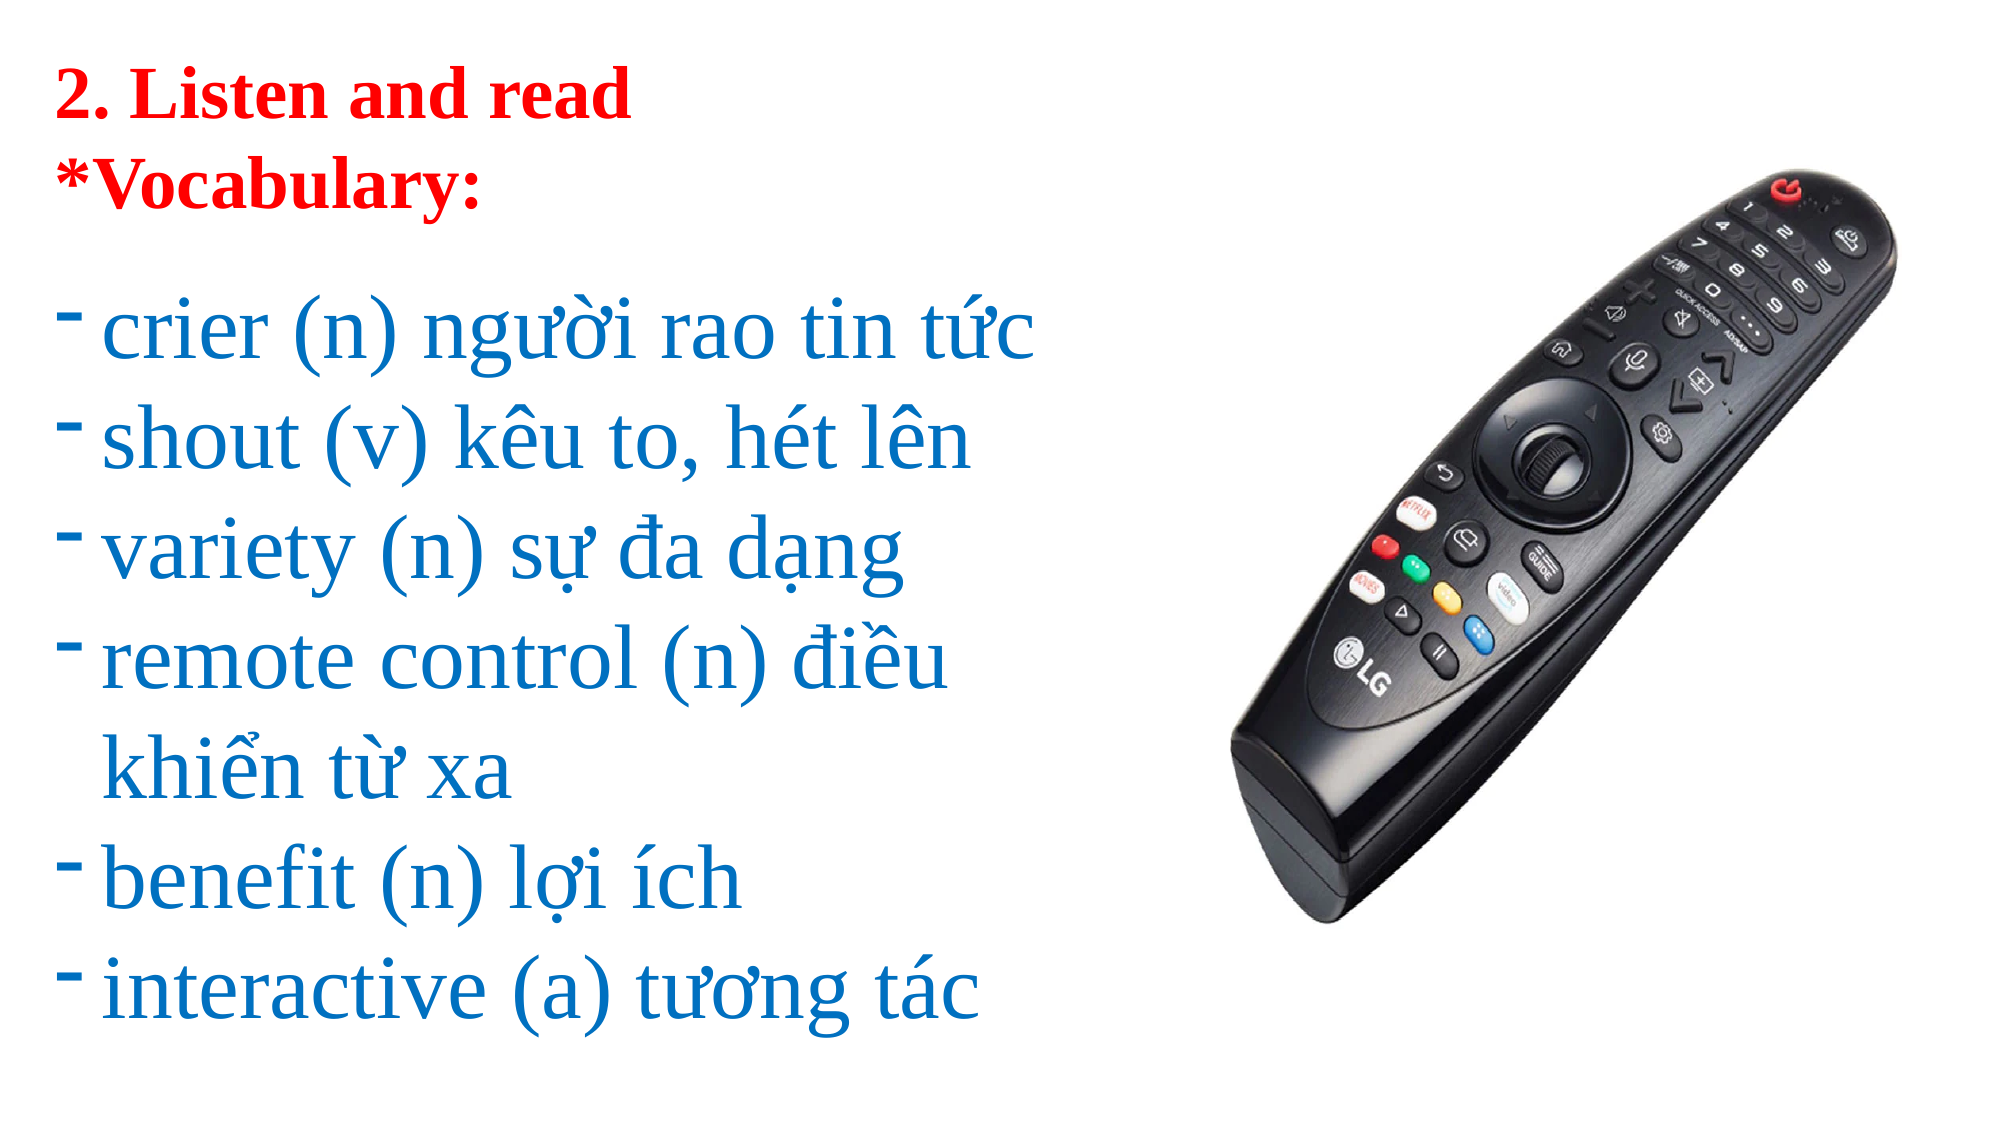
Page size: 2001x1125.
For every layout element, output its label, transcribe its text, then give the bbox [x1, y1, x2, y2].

text_box crier (n) người rao tin tức shout (v) kêu to, hét lên variety (n) sự đa dạng remote control (n) điều khiển từ xa benefit (n) lợi ích interactive (a) tương tác [40, 259, 1129, 1045]
picture [1128, 118, 2000, 979]
text_box 2. Listen and read *Vocabulary: [40, 35, 793, 231]
